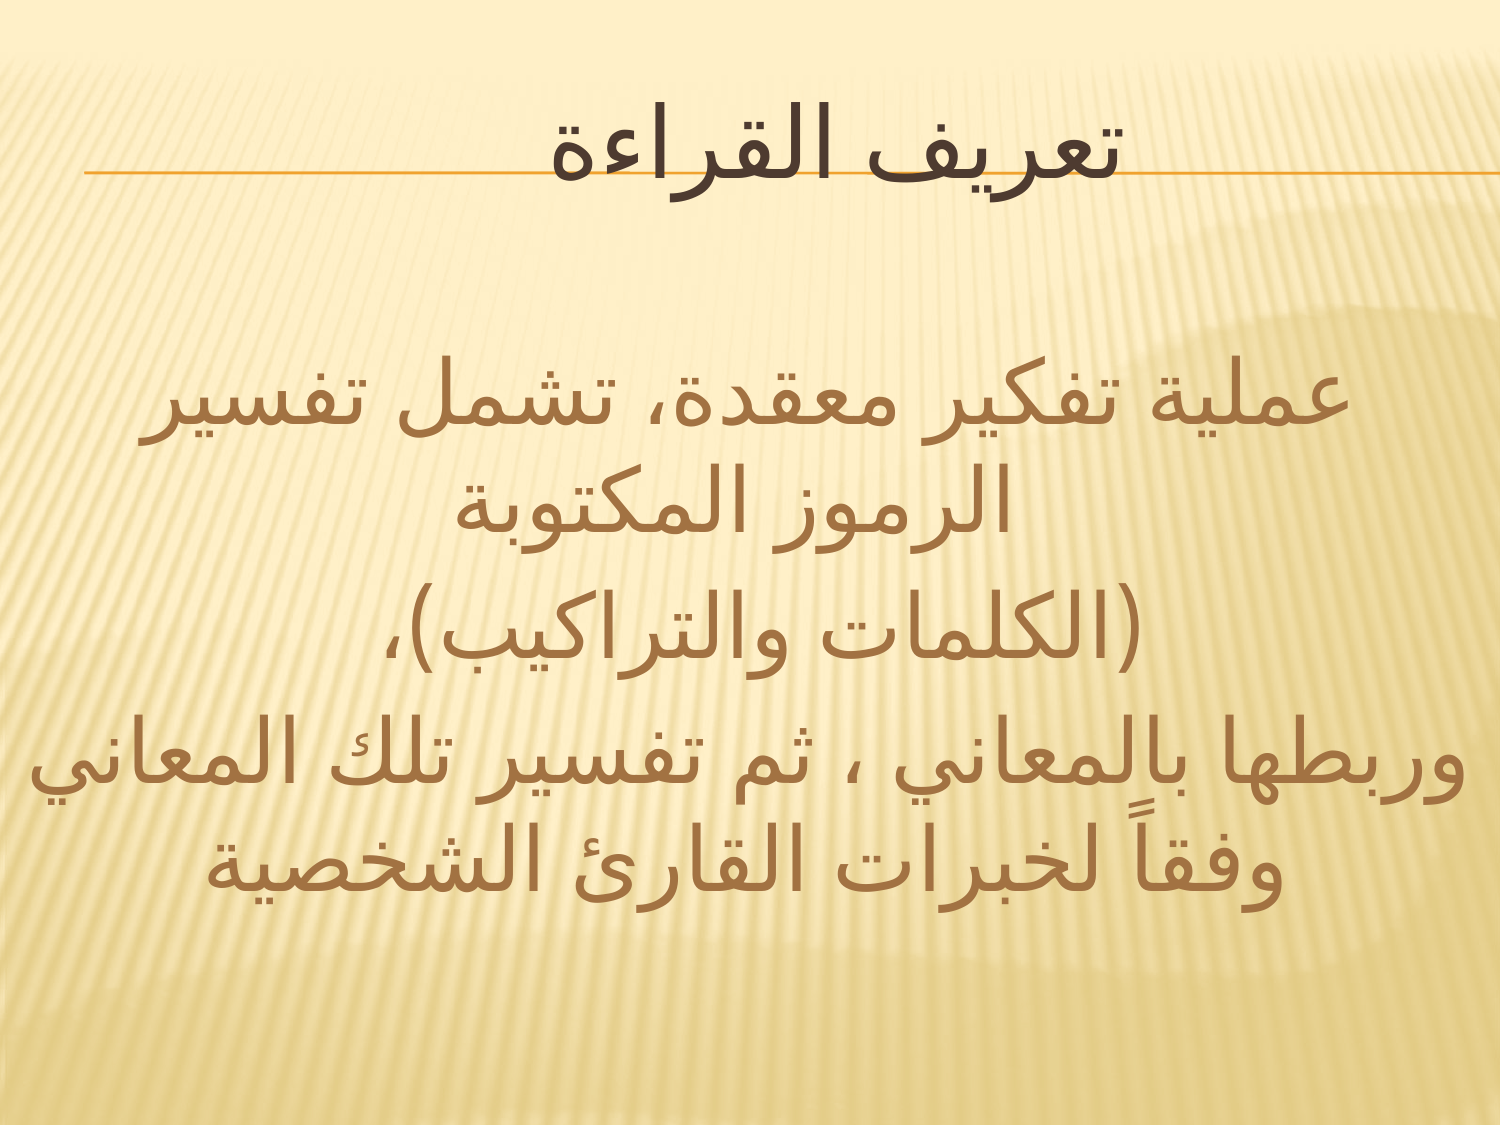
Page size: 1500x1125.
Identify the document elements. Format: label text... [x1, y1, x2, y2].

title تعريف القراءة [480, 70, 1266, 208]
list عملية تفكير معقدة، تشمل تفسير الرموز المكتوبة (الكلمات والتراكيب)، وربطها بالمعاني ، ثم تفسير تلك المعاني وفقاً لخبرات القارئ الشخصية [0, 254, 1500, 998]
